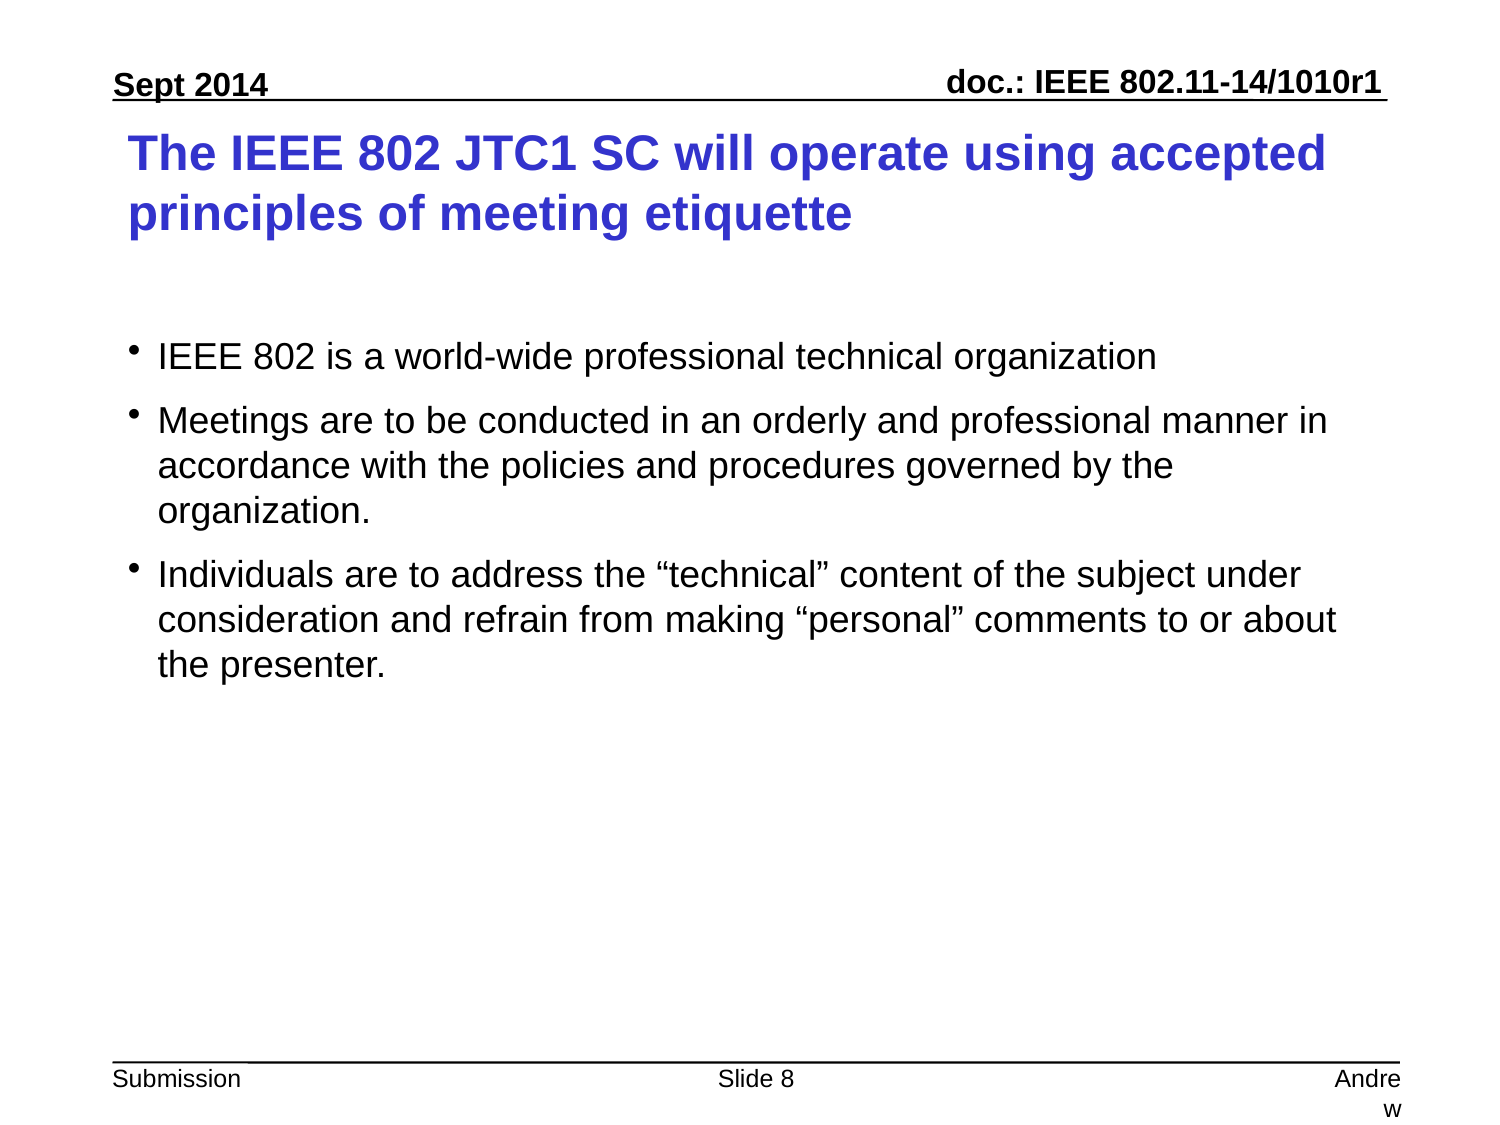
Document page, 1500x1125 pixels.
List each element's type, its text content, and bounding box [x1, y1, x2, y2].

list IEEE 802 is a world-wide professional technical organization Meetings are to be conducted in an orderly and professional manner in accordance with the policies and procedures governed by the organization. Individuals are to address the “technical” content of the subject under consideration and refrain from making “personal” comments to or about the presenter. [112, 324, 1388, 1000]
slide_number Slide 8 [709, 1061, 803, 1093]
footer Andrew Myles, Cisco [1320, 1061, 1402, 1093]
title The IEEE 802 JTC1 SC will operate using accepted principles of meeting etiquette [112, 112, 1388, 288]
